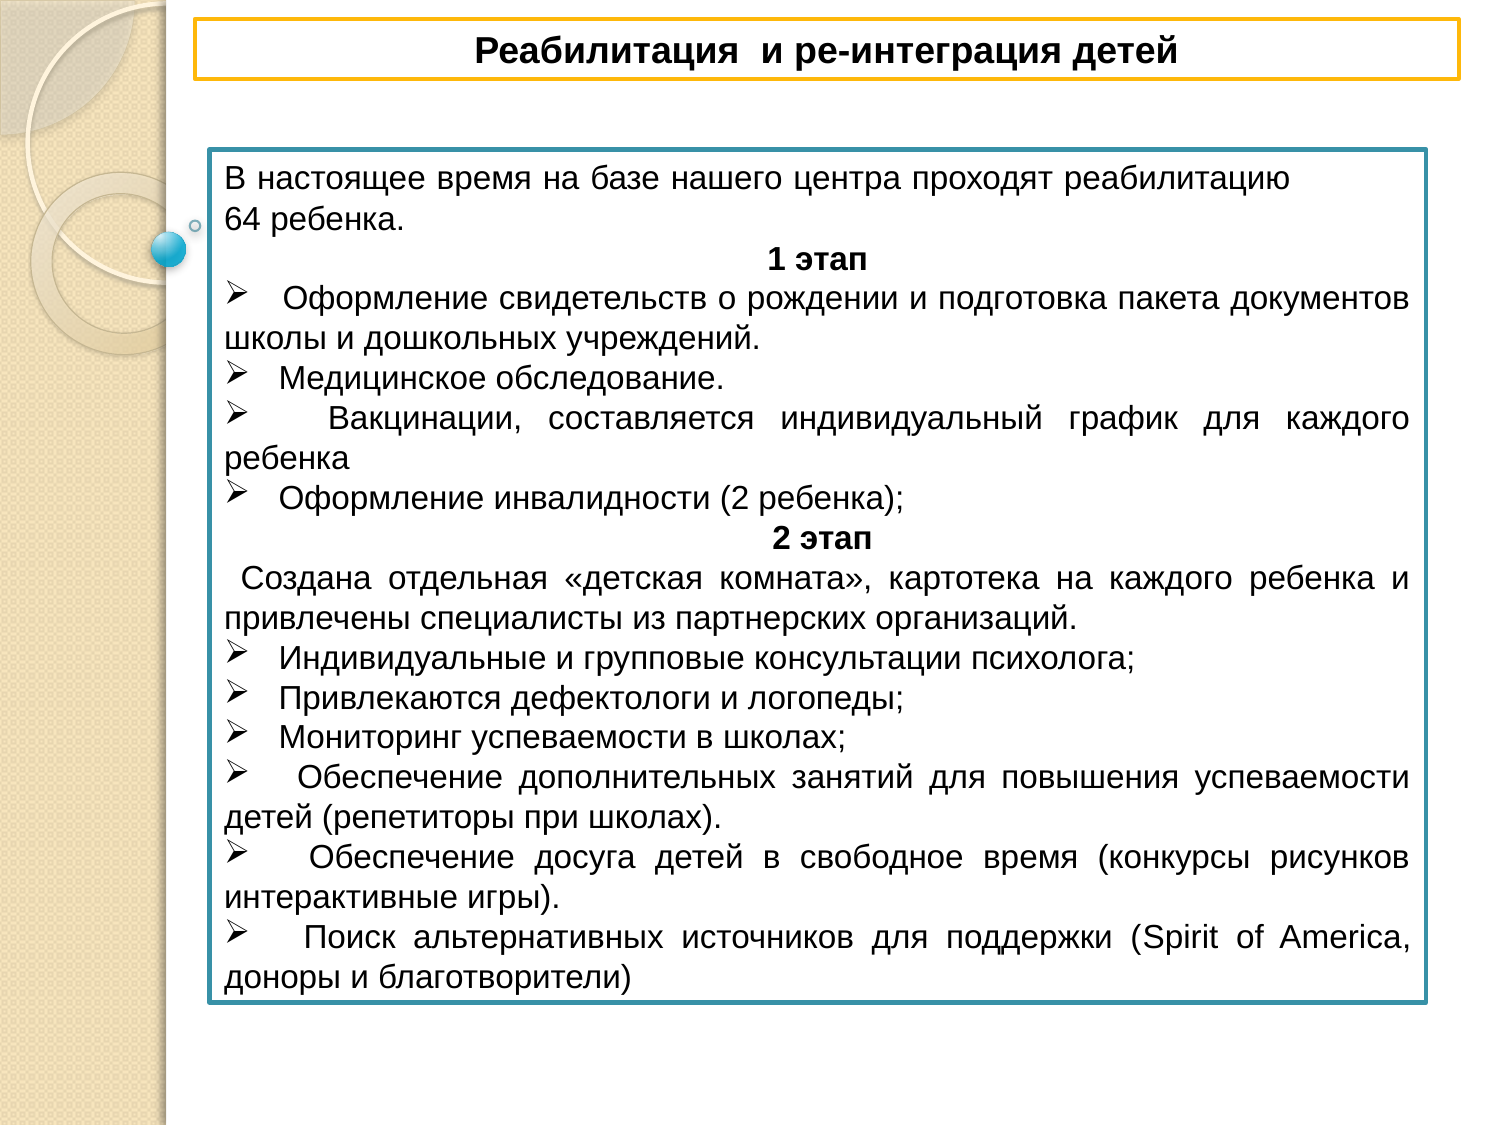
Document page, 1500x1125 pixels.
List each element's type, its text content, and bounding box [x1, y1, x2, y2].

text_box Реабилитация и ре-интеграция детей [193, 17, 1461, 81]
text_box В настоящее время на базе нашего центра проходят реабилитацию 64 ребенка. 1 этап Оформление свидетельств о рождении и подготовка пакета документов школы и дошкольных учреждений. Медицинское обследование. Вакцинации, составляется индивидуальный график для каждого ребенка Оформление инвалидности (2 ребенка); 2 этап Создана отдельная «детская комната», картотека на каждого ребенка и привлечены специалисты из партнерских организаций. Индивидуальные и групповые консультации психолога; Привлекаются дефектологи и логопеды; Мониторинг успеваемости в школах; Обеспечение дополнительных занятий для повышения успеваемости детей (репетиторы при школах). Обеспечение досуга детей в свободное время (конкурсы рисунков интерактивные игры). Поиск альтернативных источников для поддержки (Spirit of America, доноры и благотворители) [207, 147, 1428, 1005]
